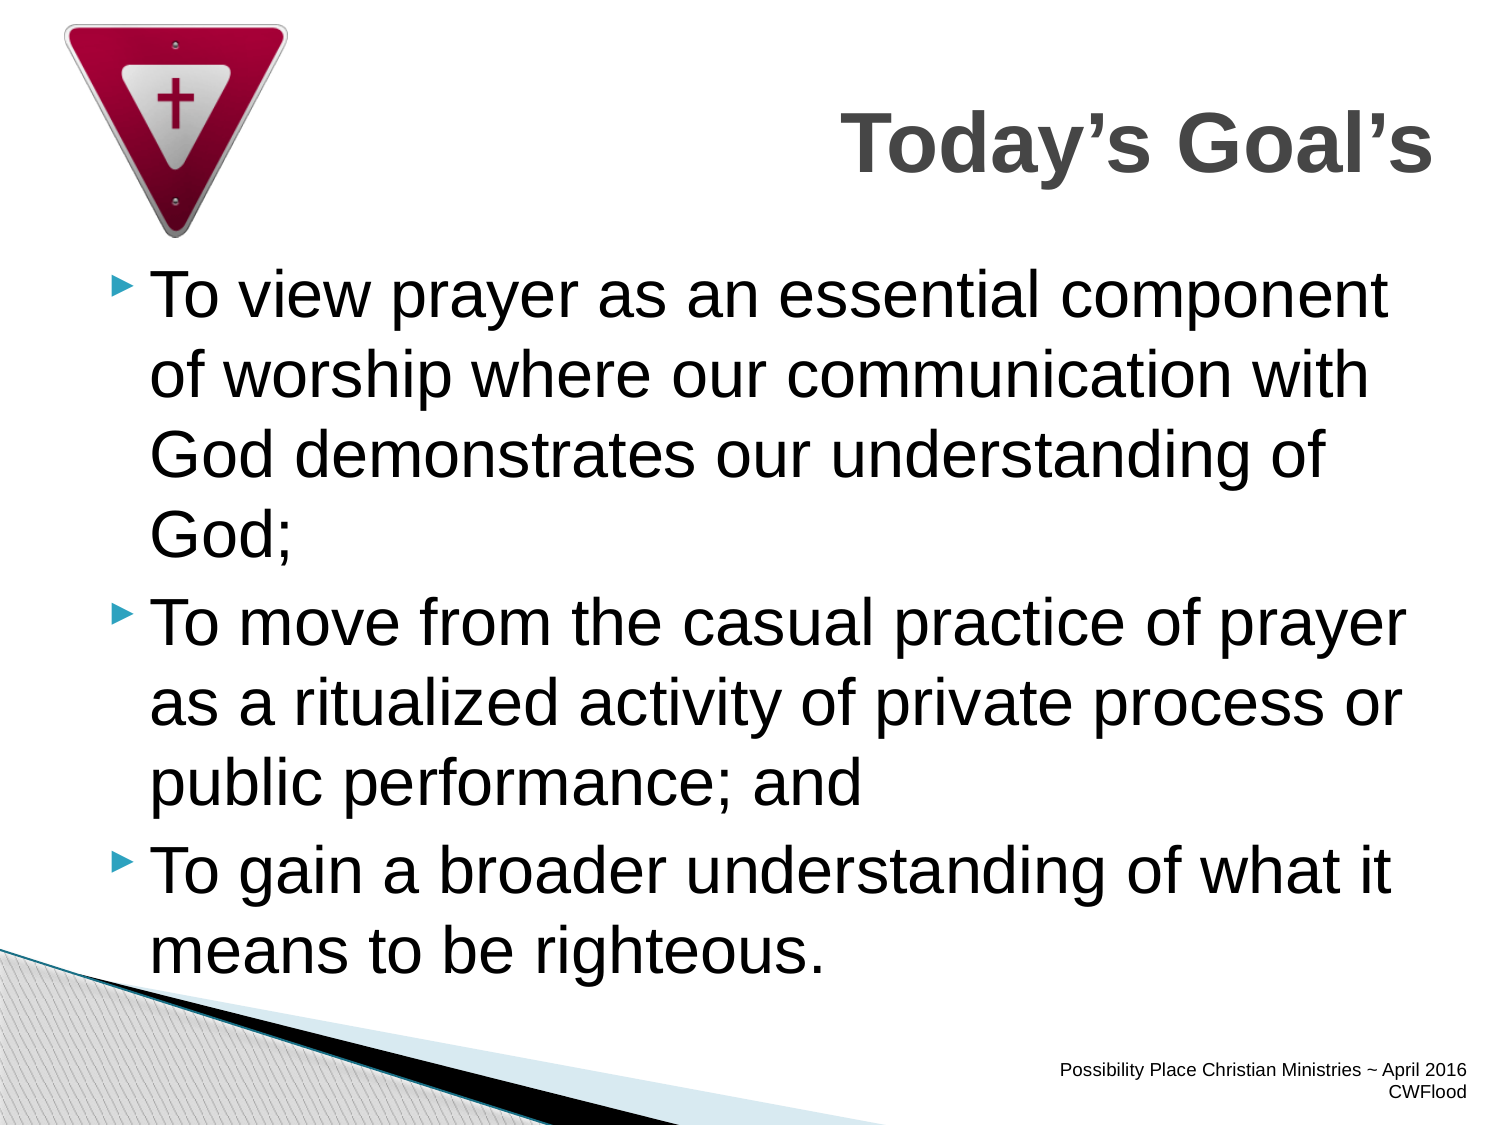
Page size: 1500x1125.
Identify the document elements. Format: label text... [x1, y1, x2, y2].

picture [64, 24, 288, 238]
title Today’s Goal’s [237, 75, 1450, 202]
list To view prayer as an essential component of worship where our communication with God demonstrates our understanding of God; To move from the casual practice of prayer as a ritualized activity of private process or public performance; and To gain a broader understanding of what it means to be righteous. [74, 242, 1426, 986]
